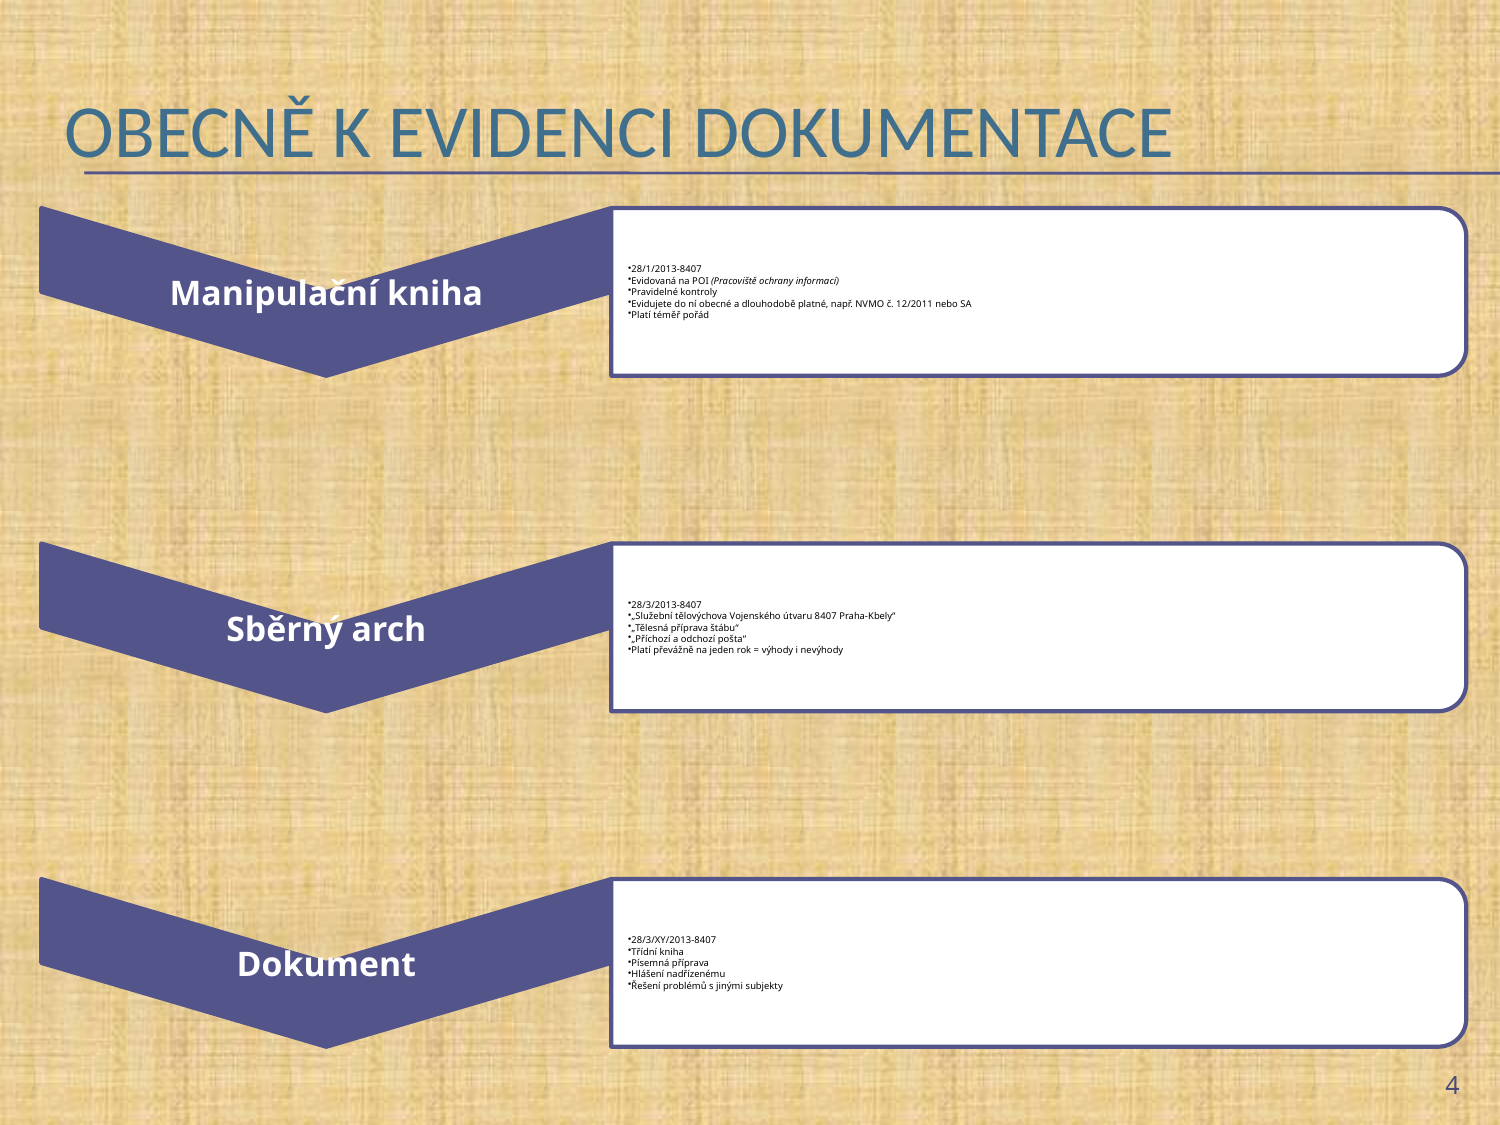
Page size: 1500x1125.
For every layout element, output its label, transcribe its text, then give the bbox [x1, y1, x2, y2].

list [40, 207, 1467, 1048]
slide_number 4 [1350, 1061, 1475, 1103]
picture [0, 0, 1500, 1125]
title Obecně k Evidenci dokumentace [50, 75, 1475, 173]
